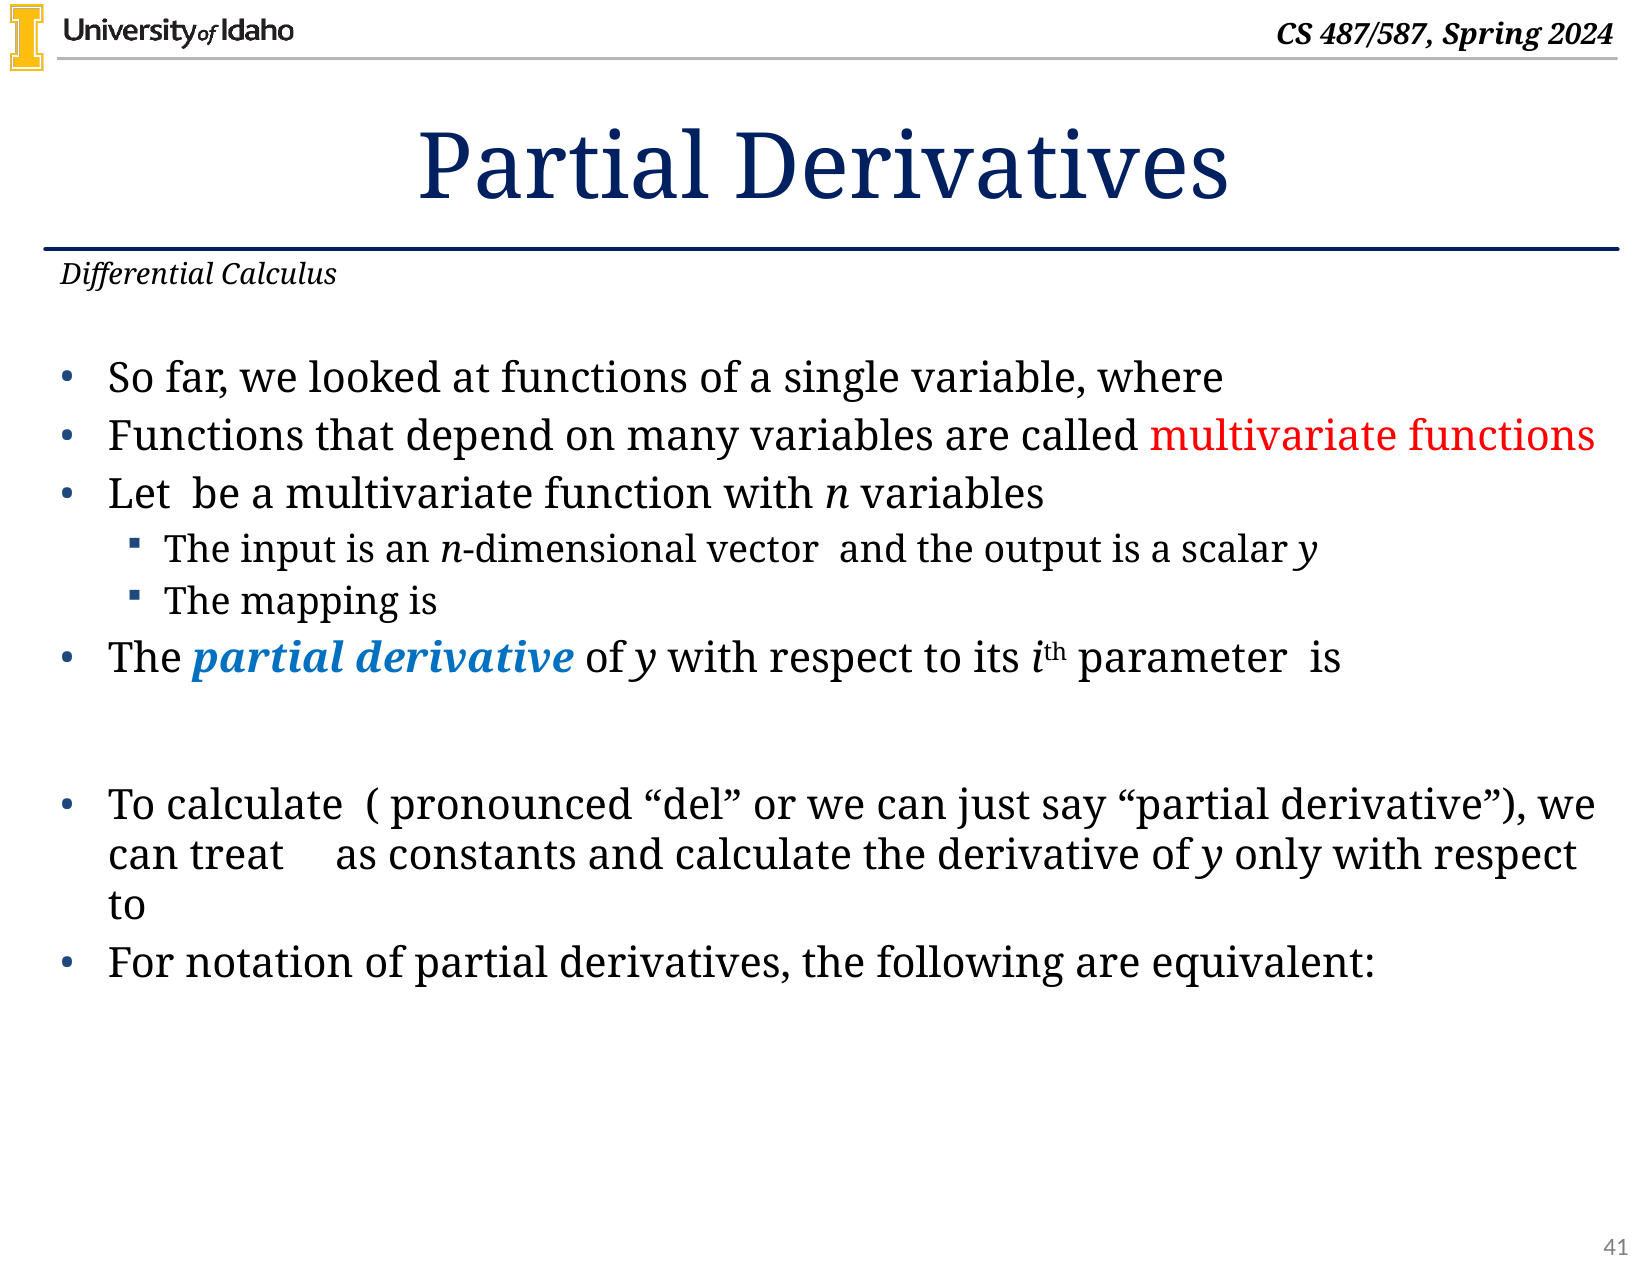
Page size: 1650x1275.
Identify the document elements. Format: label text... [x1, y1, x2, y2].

list Differential Calculus [45, 247, 1062, 306]
picture [9, 4, 48, 71]
picture [57, 2, 294, 52]
title Partial Derivatives [0, 75, 1650, 248]
